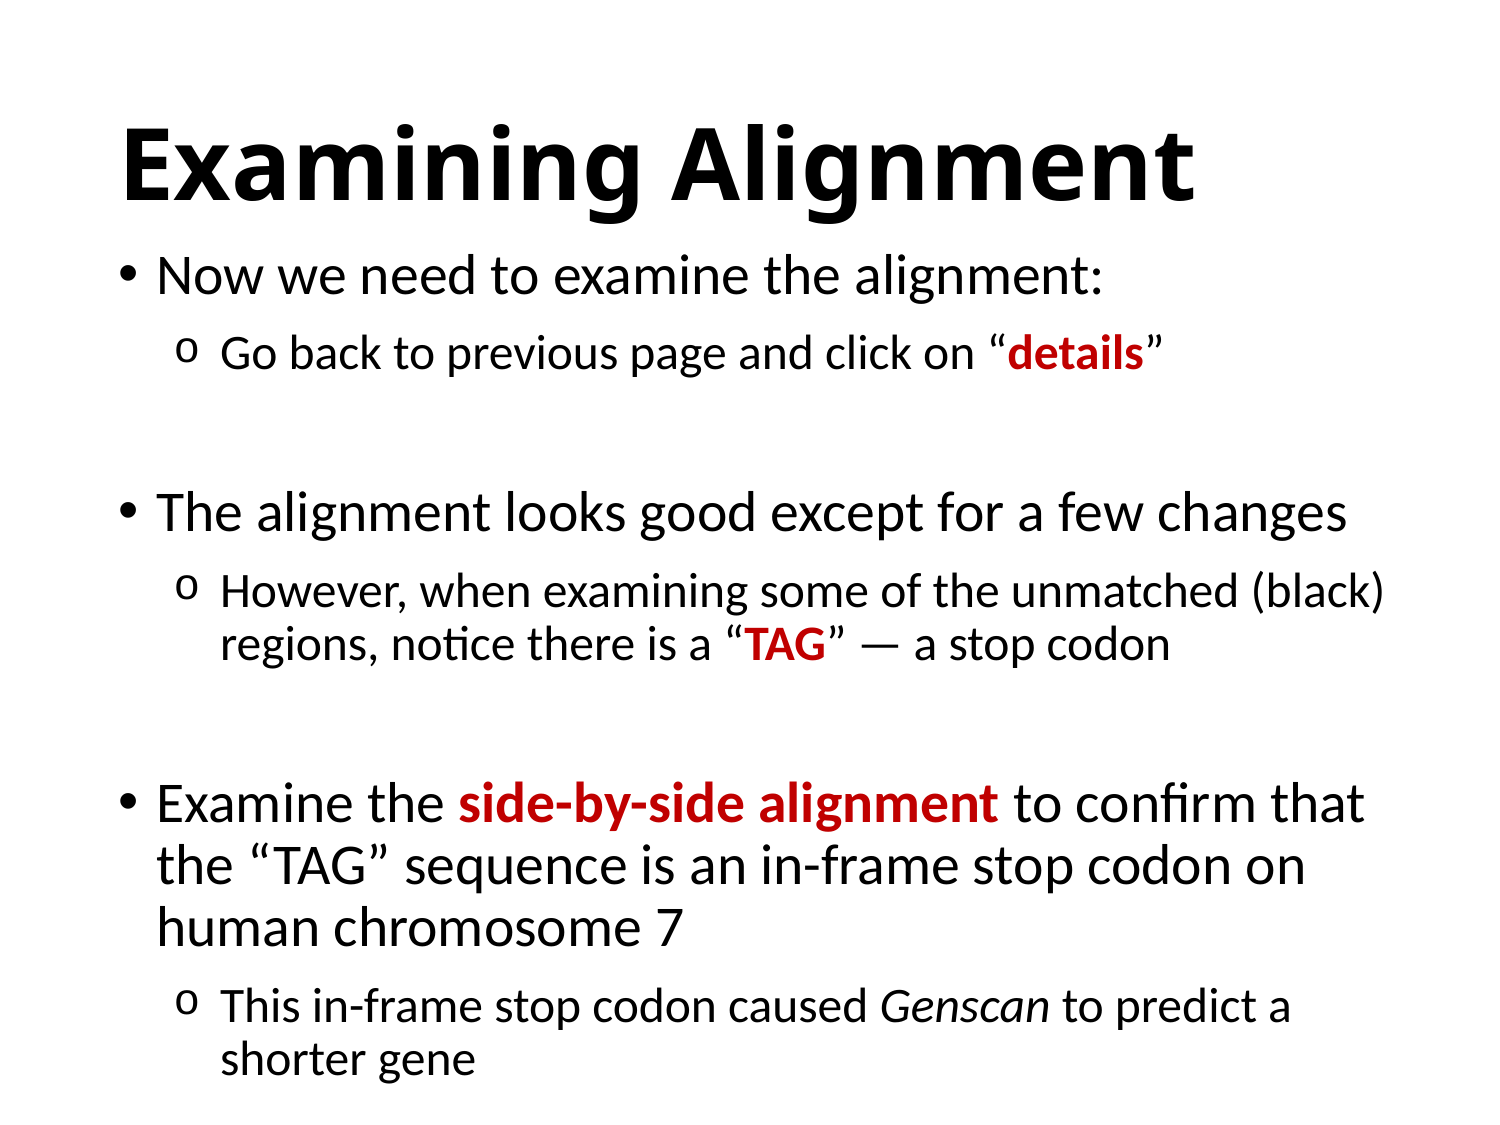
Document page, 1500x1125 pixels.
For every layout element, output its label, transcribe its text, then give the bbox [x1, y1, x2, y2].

title Examining Alignment [103, 59, 1397, 237]
list Now we need to examine the alignment: Go back to previous page and click on “details” The alignment looks good except for a few changes However, when examining some of the unmatched (black) regions, notice there is a “TAG” — a stop codon Examine the side-by-side alignment to confirm that the “TAG” sequence is an in-frame stop codon on human chromosome 7 This in-frame stop codon caused Genscan to predict a shorter gene [103, 237, 1463, 1100]
